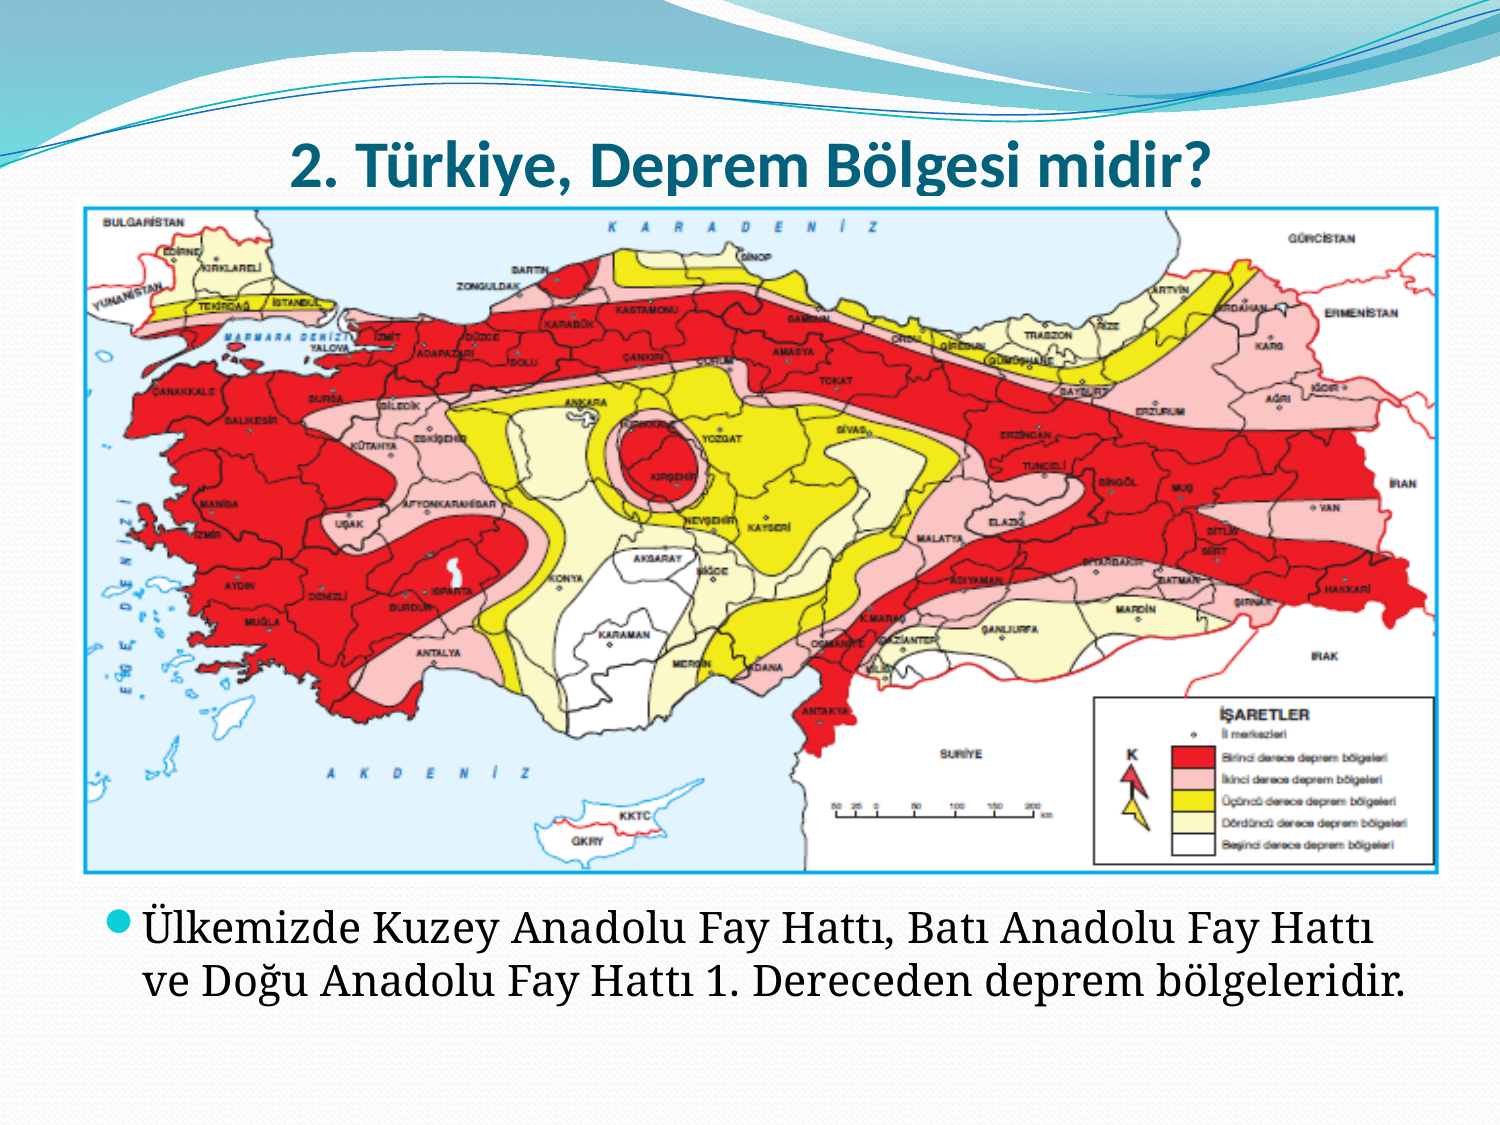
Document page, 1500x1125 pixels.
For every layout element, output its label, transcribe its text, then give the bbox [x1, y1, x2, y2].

list Ülkemizde Kuzey Anadolu Fay Hattı, Batı Anadolu Fay Hattı ve Doğu Anadolu Fay Hattı 1. Dereceden deprem bölgeleridir. [88, 893, 1439, 1059]
picture [76, 196, 1448, 882]
title 2. Türkiye, Deprem Bölgesi midir? [76, 113, 1427, 196]
